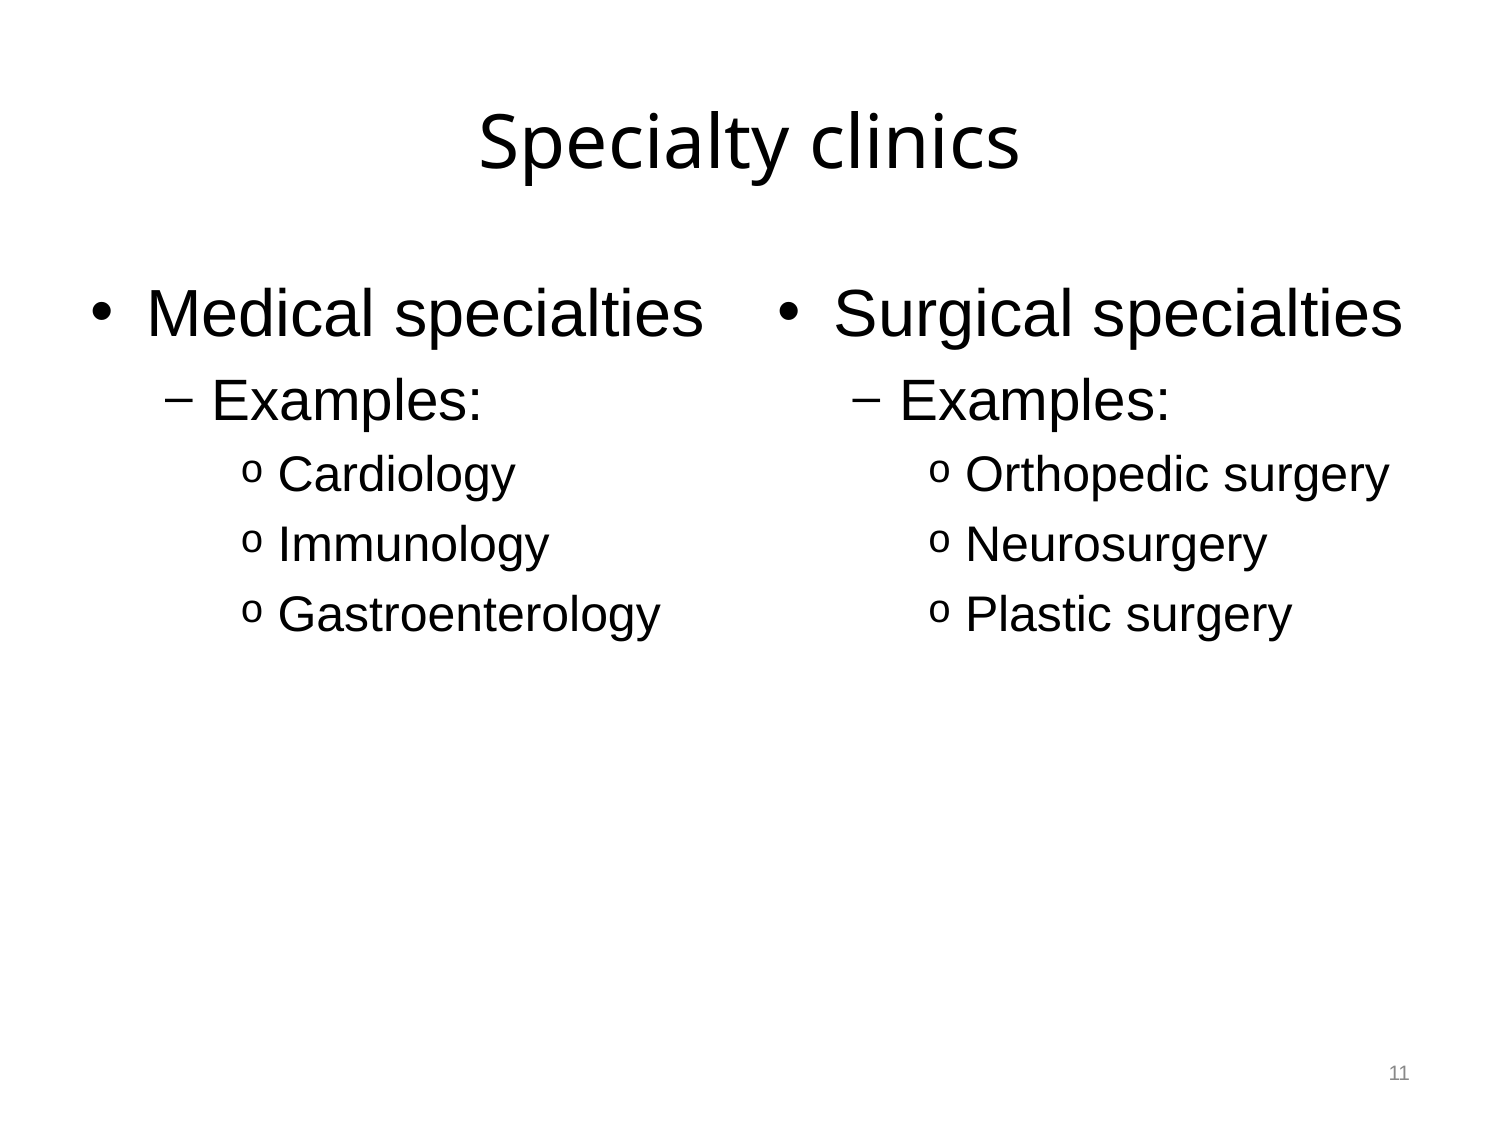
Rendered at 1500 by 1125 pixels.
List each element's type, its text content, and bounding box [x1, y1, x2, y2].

title Specialty clinics [75, 45, 1425, 233]
list Surgical specialties Examples: Orthopedic surgery Neurosurgery Plastic surgery [762, 262, 1426, 1013]
slide_number 11 [1341, 1027, 1425, 1118]
list Medical specialties Examples: Cardiology Immunology Gastroenterology [75, 262, 738, 1013]
